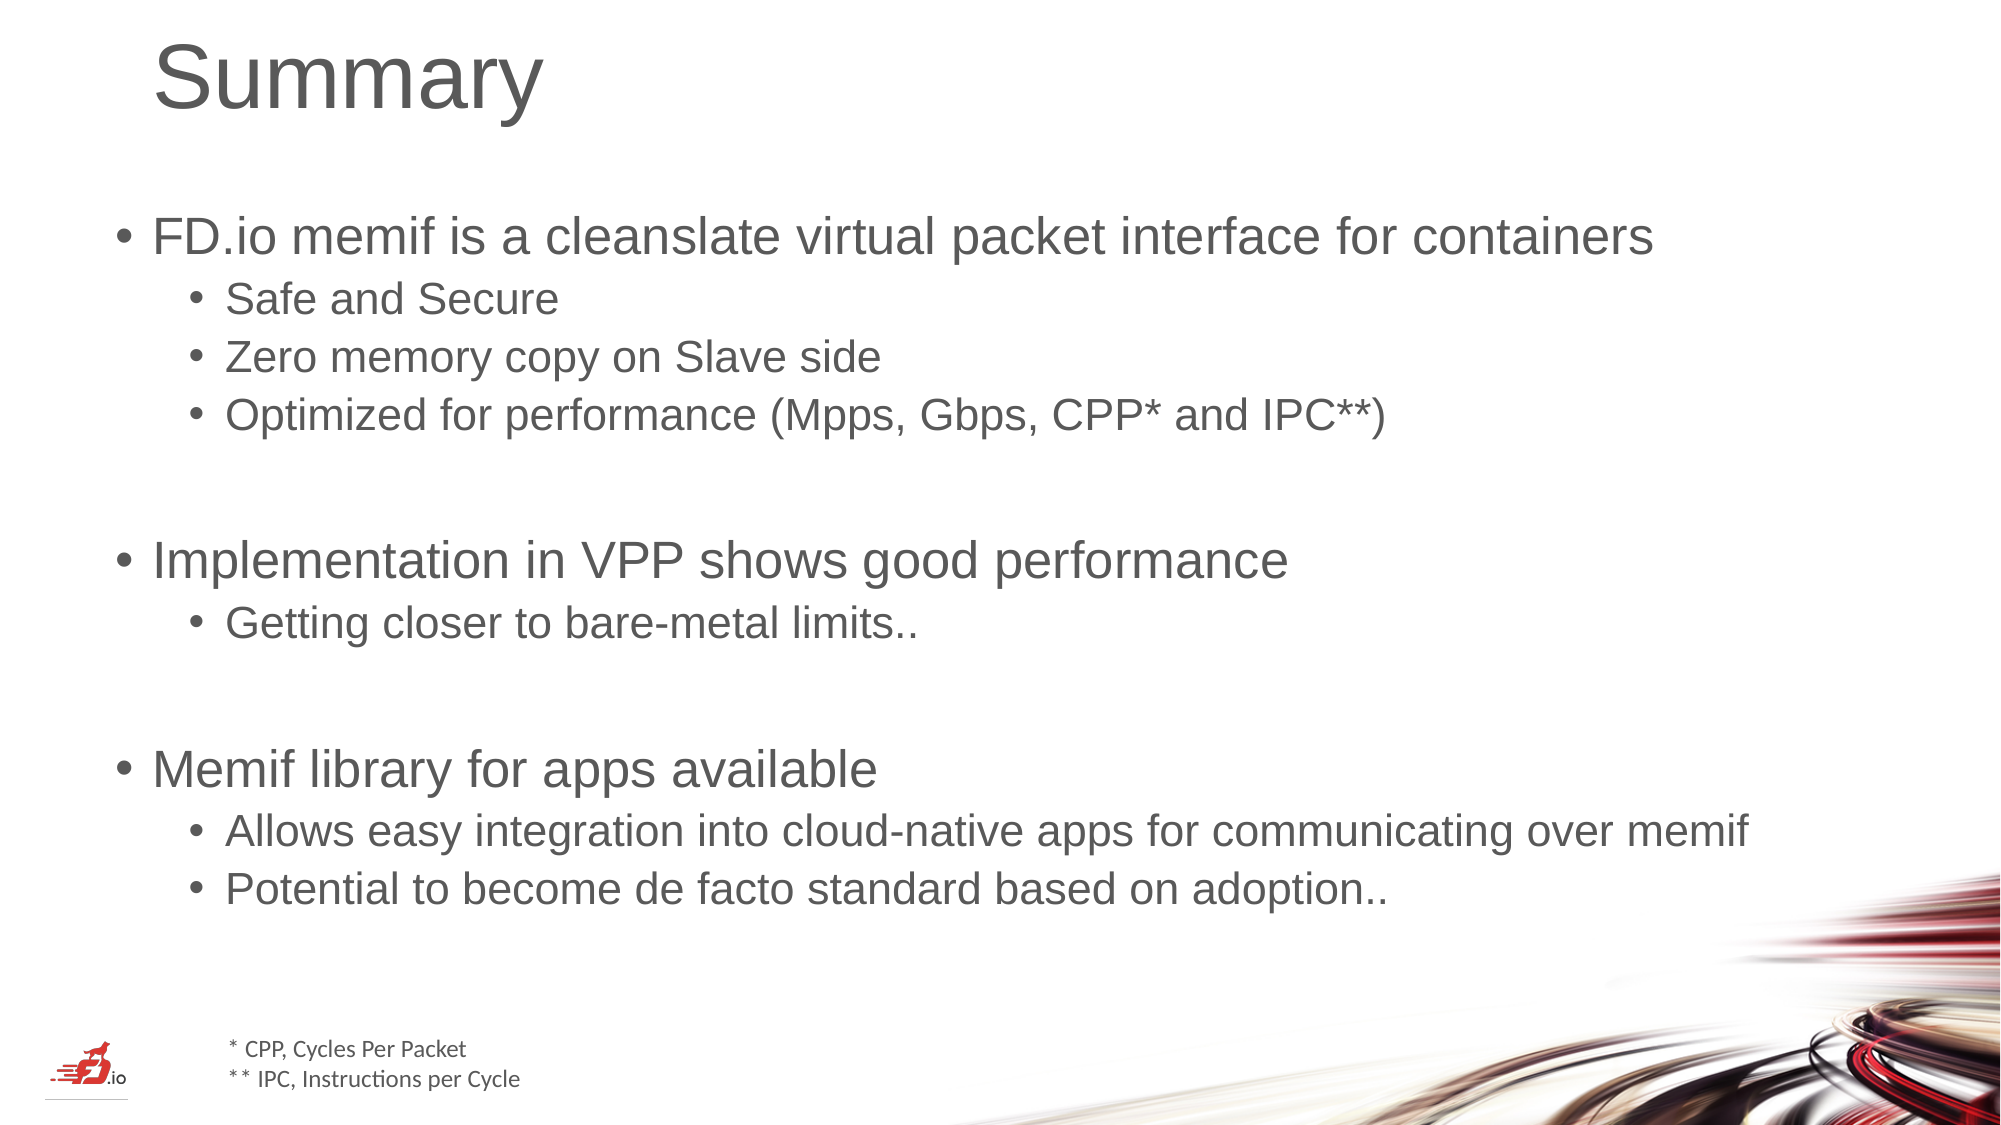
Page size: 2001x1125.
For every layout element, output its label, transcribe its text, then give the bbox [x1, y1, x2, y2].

picture [0, 0, 2001, 1125]
list FD.io memif is a cleanslate virtual packet interface for containers Safe and Secure Zero memory copy on Slave side Optimized for performance (Mpps, Gbps, CPP* and IPC**) Implementation in VPP shows good performance Getting closer to bare-metal limits.. Memif library for apps available Allows easy integration into cloud-native apps for communicating over memif Potential to become de facto standard based on adoption.. [100, 202, 1888, 925]
title Summary [137, 0, 1691, 188]
text_box * CPP, Cycles Per Packet ** IPC, Instructions per Cycle [212, 1024, 600, 1100]
